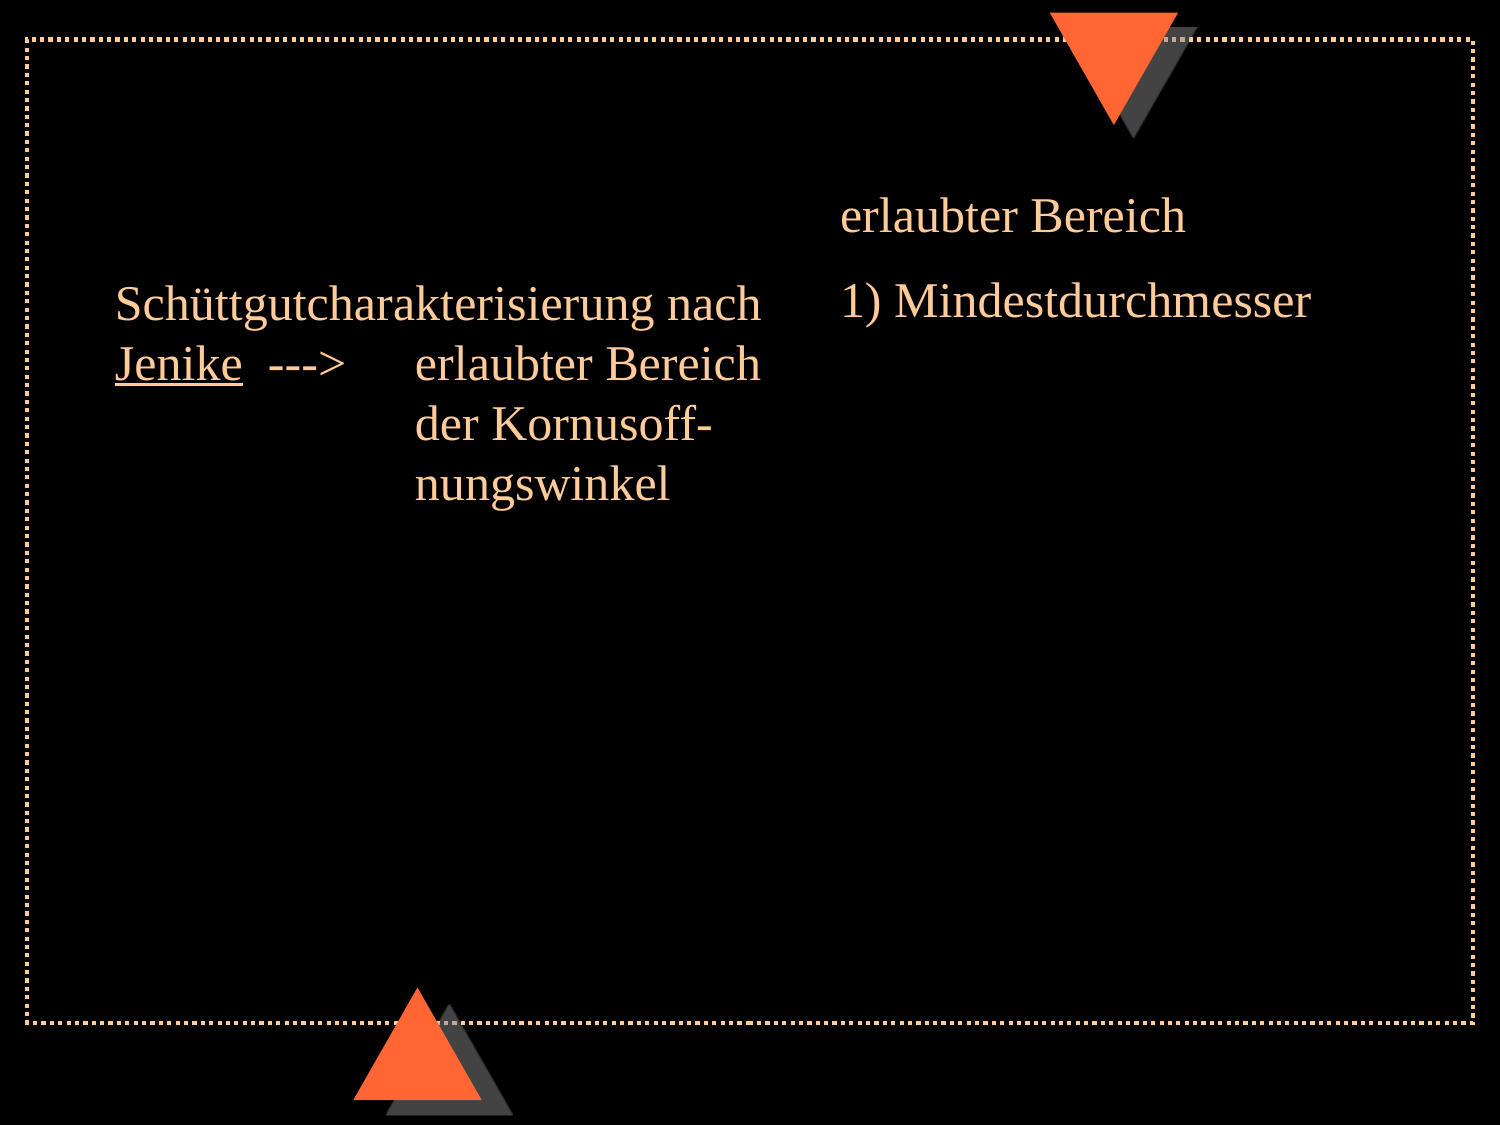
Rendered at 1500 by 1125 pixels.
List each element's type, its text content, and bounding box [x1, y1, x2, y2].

text_box erlaubter Bereich 1) Mindestdurchmesser [824, 174, 1413, 336]
text_box Schüttgutcharakterisierung nach Jenike ---> erlaubter Bereich der Kornusoff- nungswinkel [99, 262, 788, 518]
